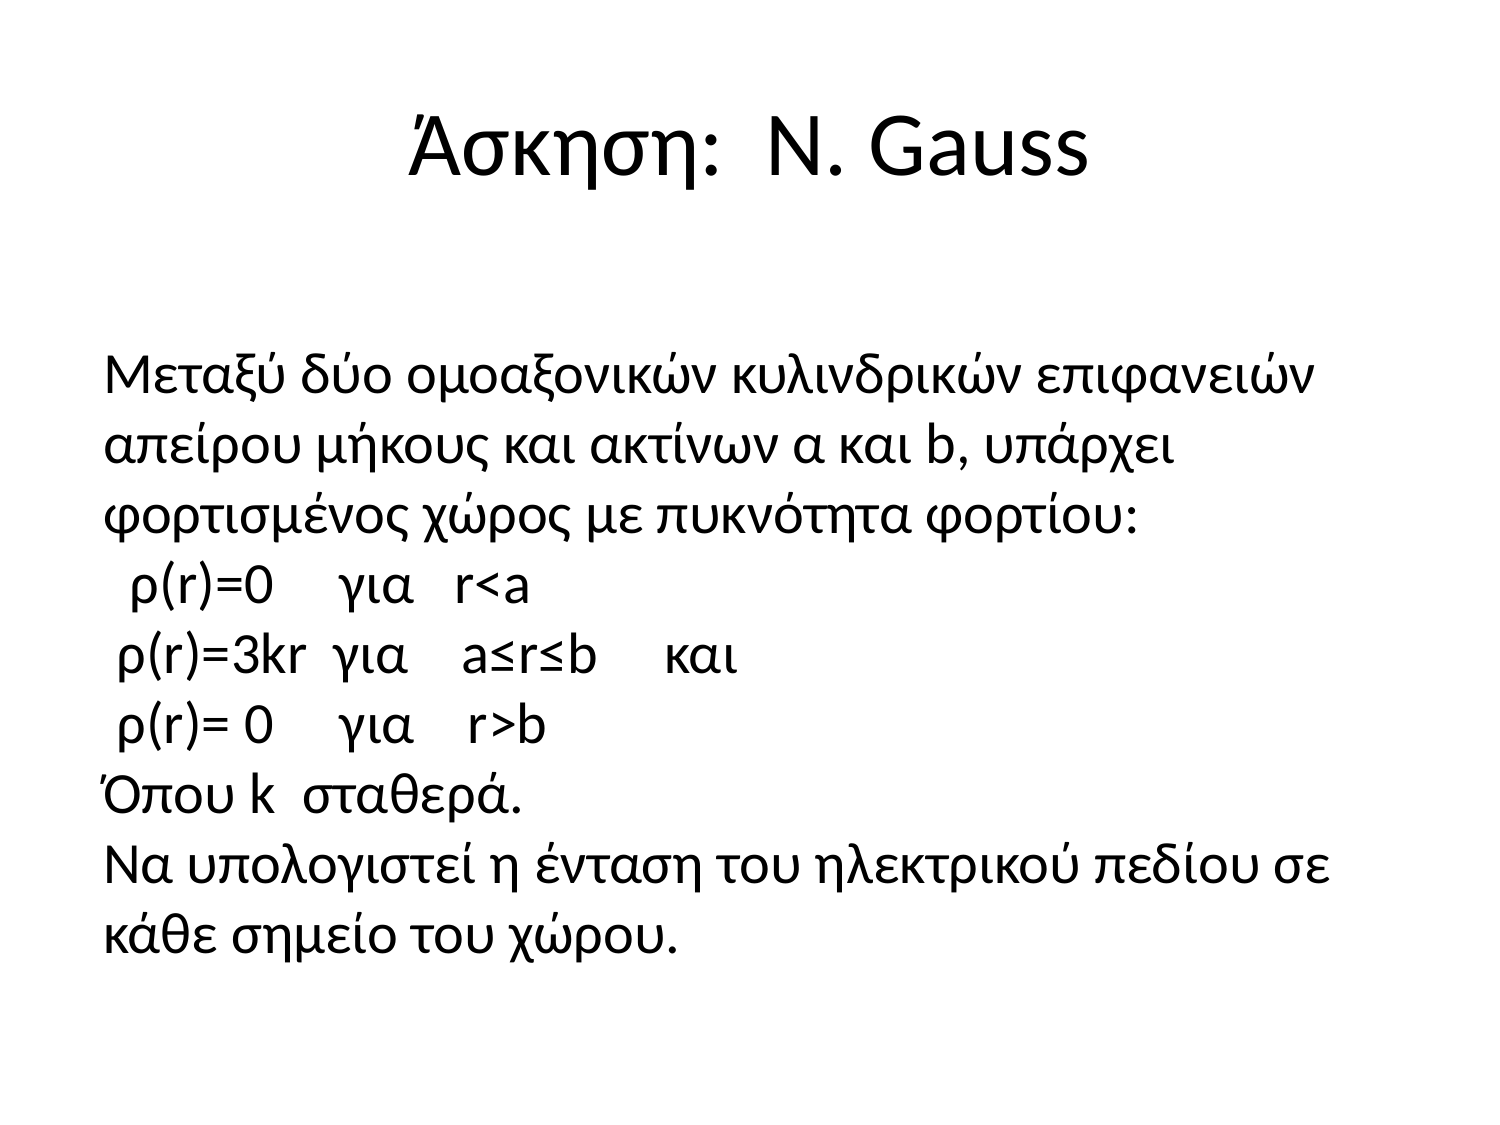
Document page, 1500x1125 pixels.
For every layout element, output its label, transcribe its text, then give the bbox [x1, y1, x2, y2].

title Άσκηση: Ν. Gauss [75, 45, 1425, 233]
text_box Μεταξύ δύο ομοαξονικών κυλινδρικών επιφανειών απείρου μήκους και ακτίνων α και b, υπάρχει φορτισμένος χώρος με πυκνότητα φορτίου: ρ(r)=0 για r<a ρ(r)=3kr για a≤r≤b και ρ(r)= 0 για r>b Όπου k σταθερά. Να υπολογιστεί η ένταση του ηλεκτρικού πεδίου σε κάθε σημείο του χώρου. [88, 327, 1353, 973]
